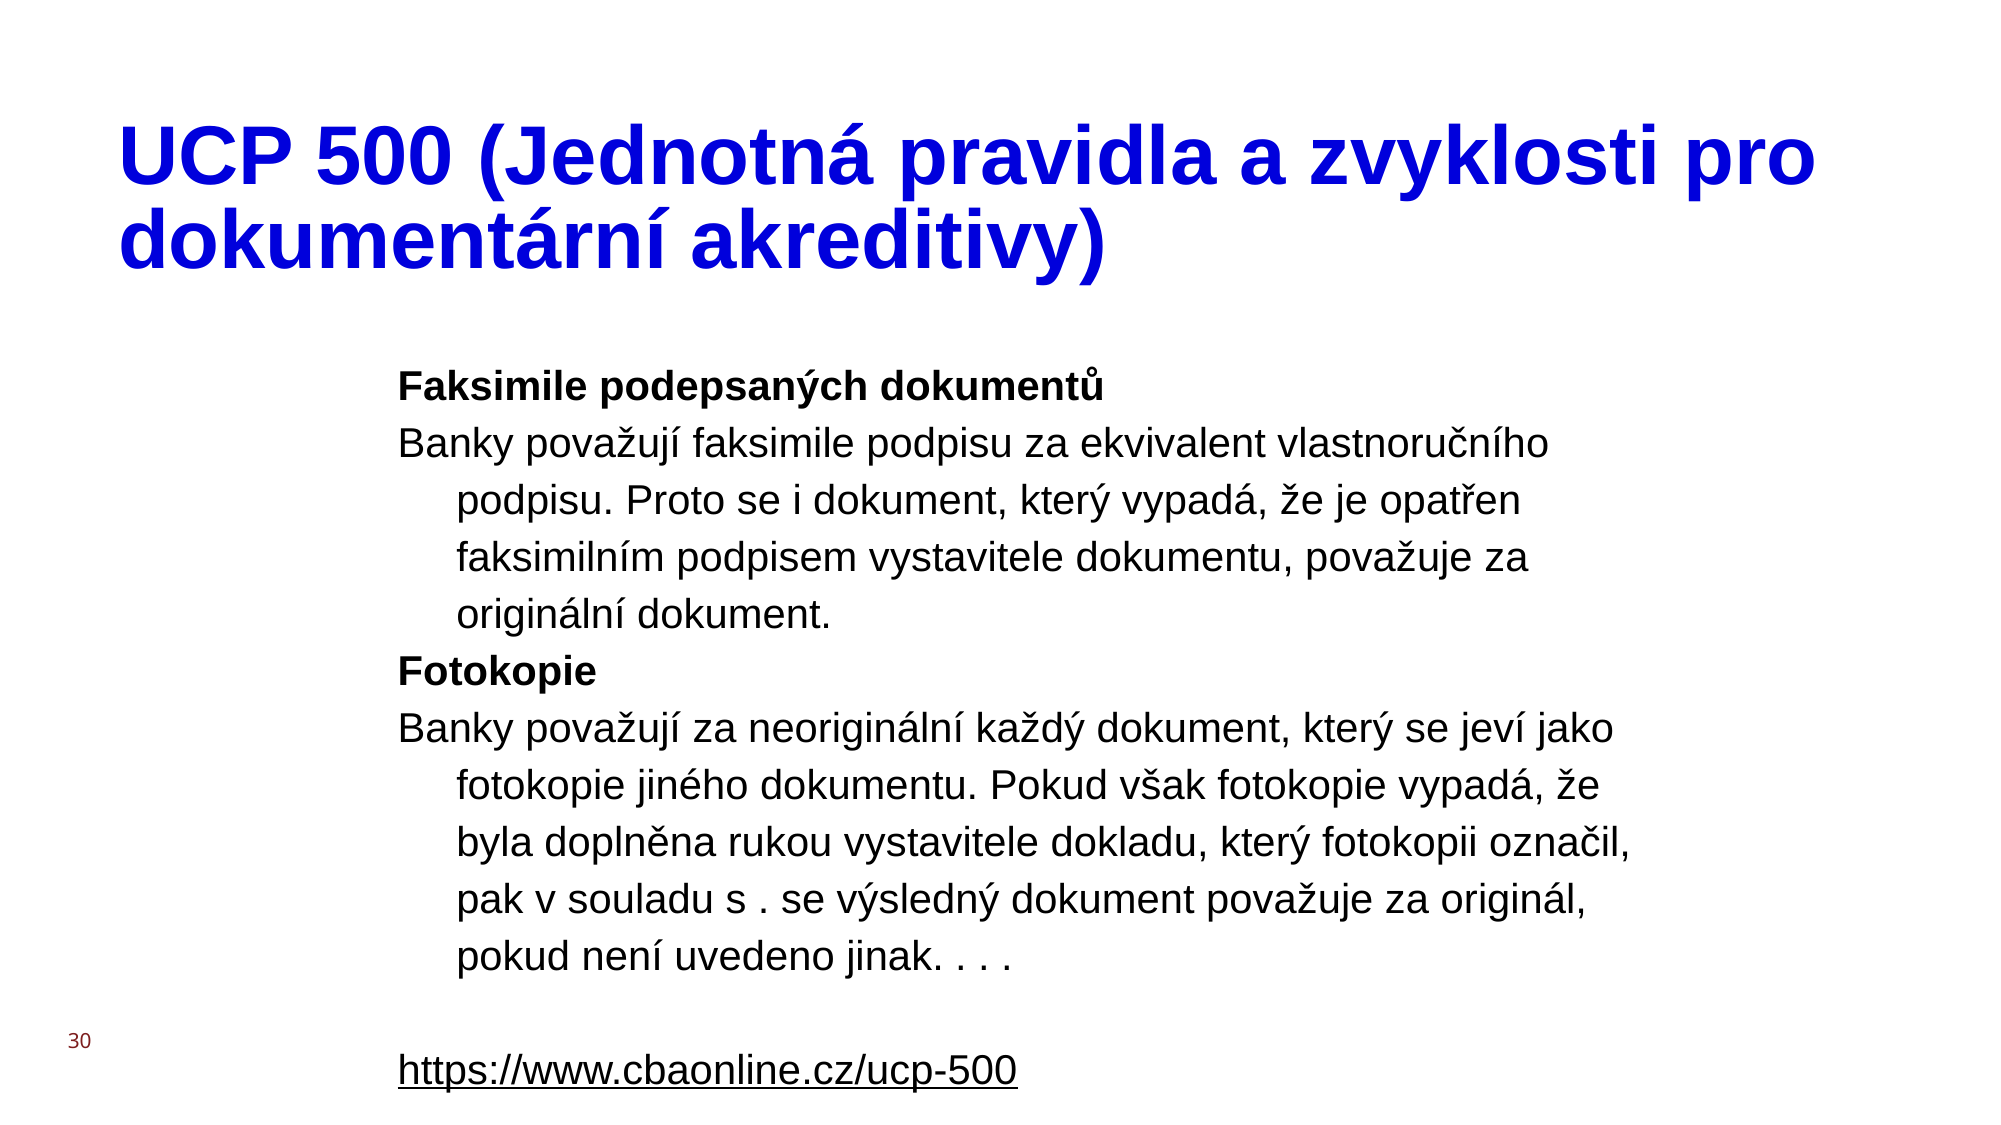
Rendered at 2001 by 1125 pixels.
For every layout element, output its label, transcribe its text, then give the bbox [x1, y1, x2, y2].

slide_number 30 [67, 1021, 110, 1063]
title UCP 500 (Jednotná pravidla a zvyklosti pro dokumentární akreditivy) [118, 118, 1883, 193]
list Faksimile podepsaných dokumentů Banky považují faksimile podpisu za ekvivalent vlastnoručního podpisu. Proto se i dokument, který vypadá, že je opatřen faksimilním podpisem vystavitele dokumentu, považuje za originální dokument. Fotokopie Banky považují za neoriginální každý dokument, který se jeví jako fotokopie jiného dokumentu. Pokud však fotokopie vypadá, že byla doplněna rukou vystavitele dokladu, který fotokopii označil, pak v souladu s . se výsledný dokument považuje za originál, pokud není uvedeno jinak. . . . https://www.cbaonline.cz/ucp-500 [397, 352, 1673, 1059]
